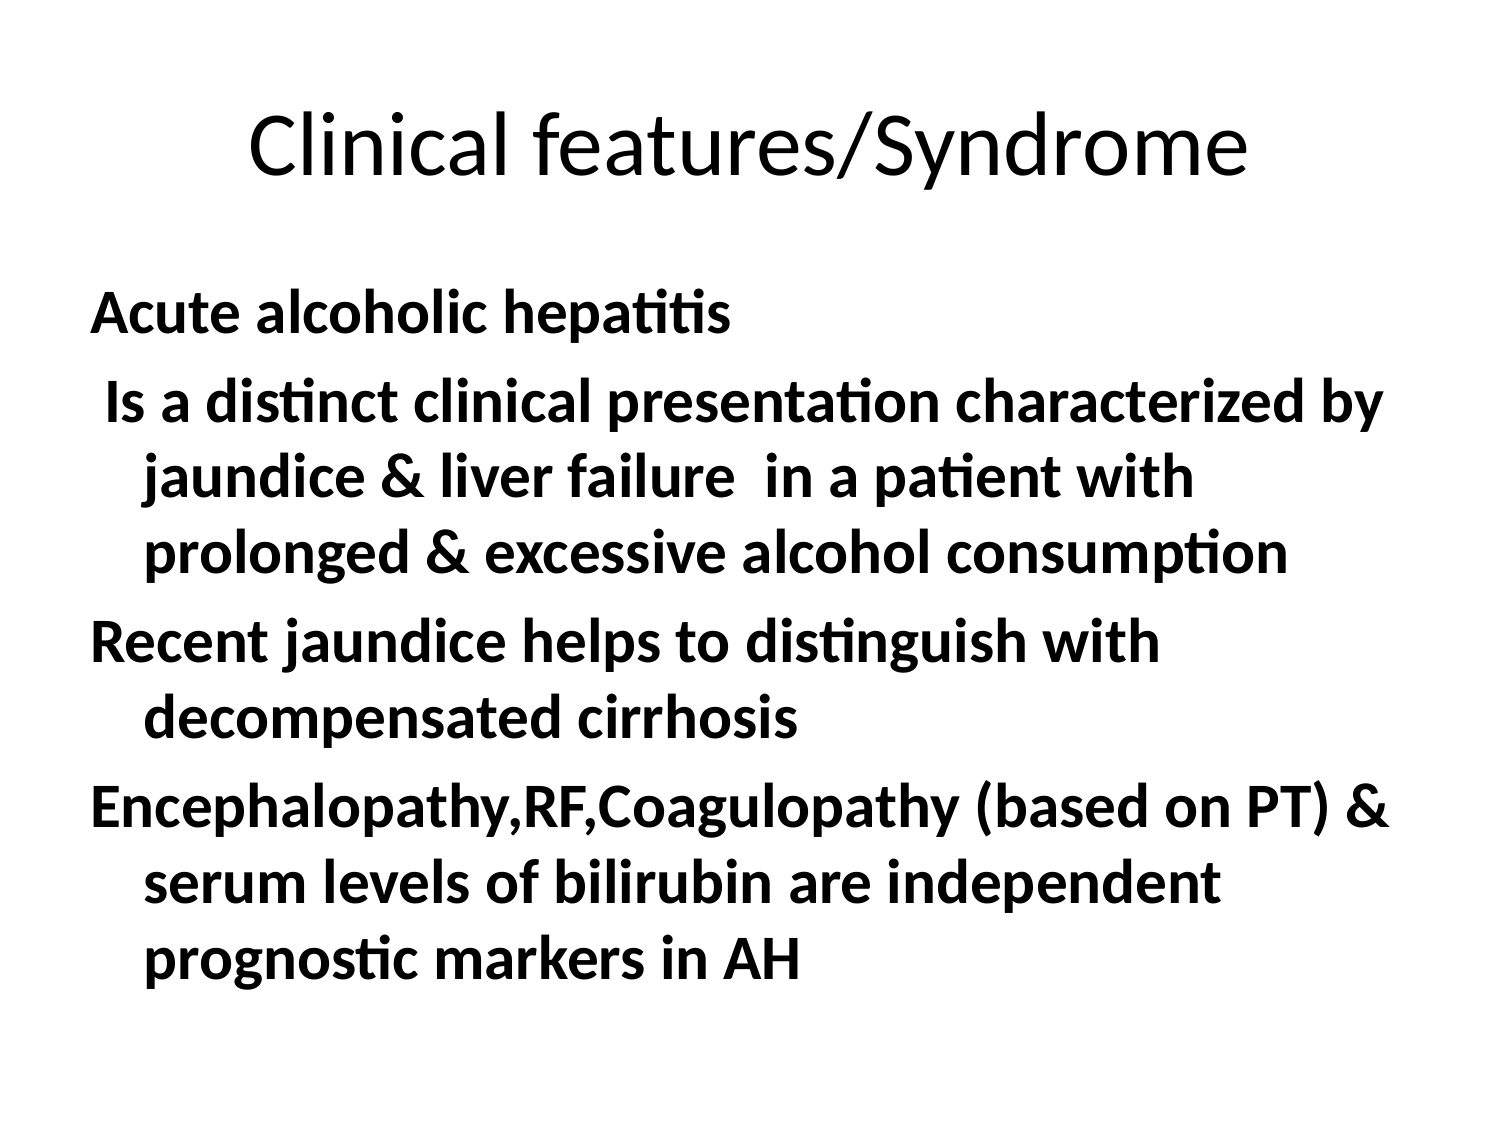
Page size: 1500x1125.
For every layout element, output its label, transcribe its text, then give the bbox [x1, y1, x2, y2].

title Clinical features/Syndrome [75, 45, 1425, 233]
list Acute alcoholic hepatitis Is a distinct clinical presentation characterized by jaundice & liver failure in a patient with prolonged & excessive alcohol consumption Recent jaundice helps to distinguish with decompensated cirrhosis Encephalopathy,RF,Coagulopathy (based on PT) & serum levels of bilirubin are independent prognostic markers in AH [75, 262, 1425, 1005]
